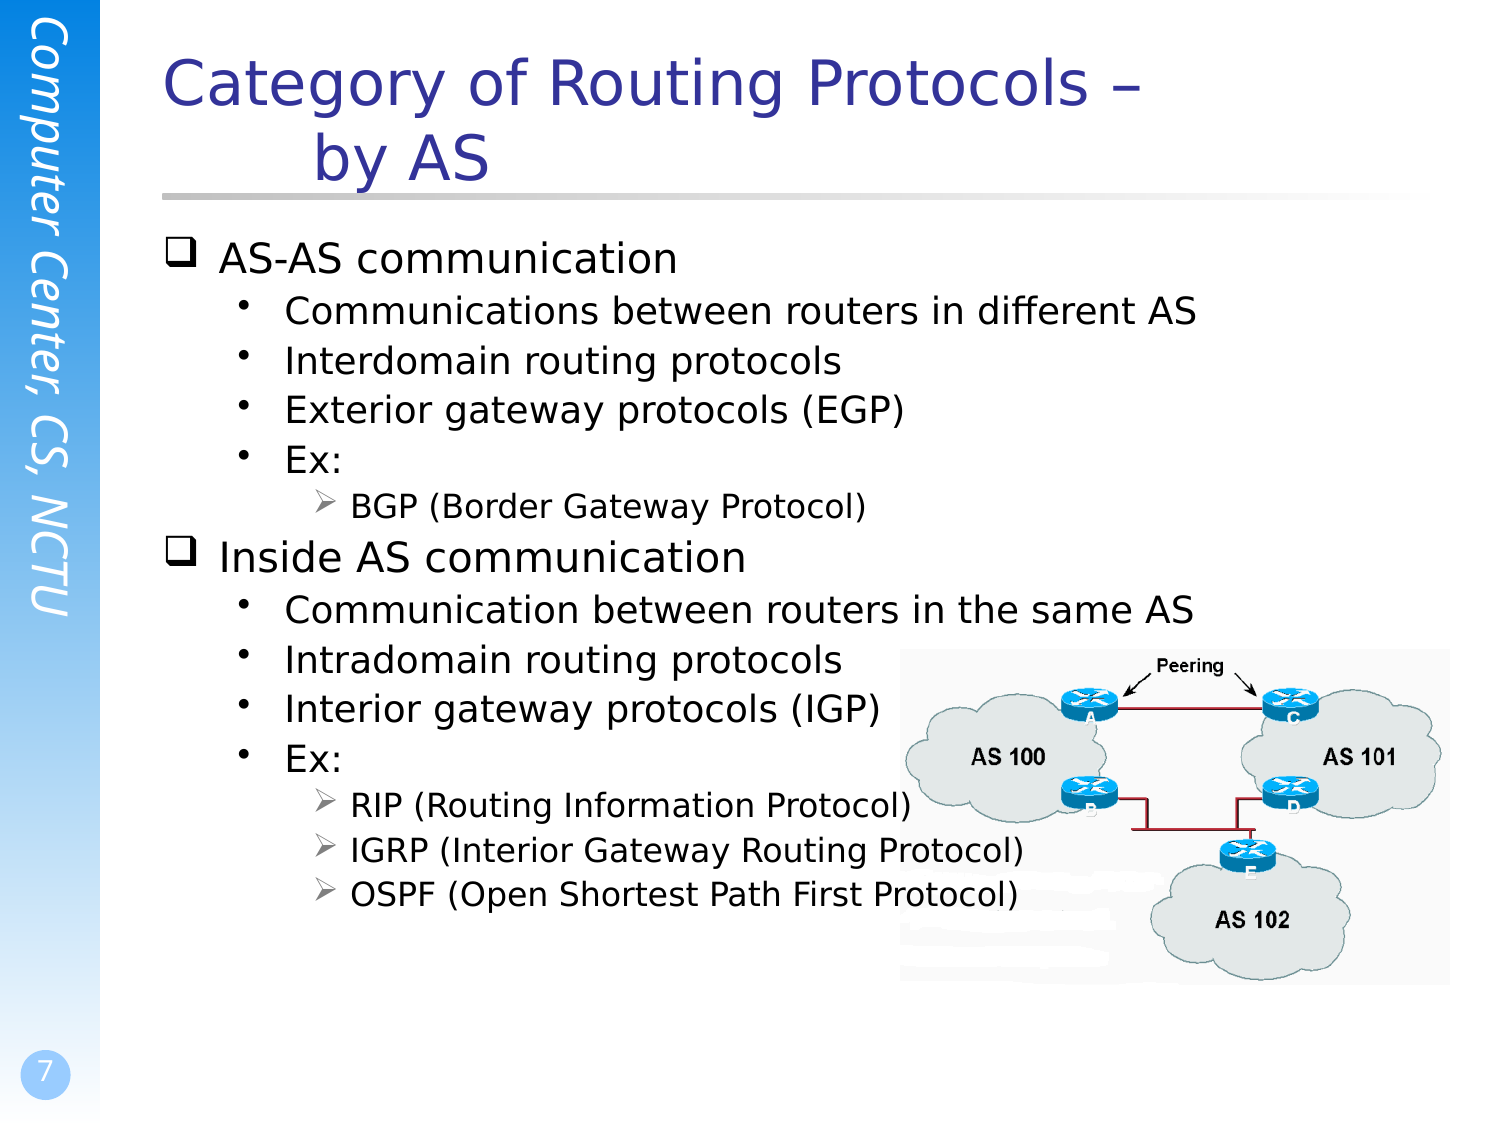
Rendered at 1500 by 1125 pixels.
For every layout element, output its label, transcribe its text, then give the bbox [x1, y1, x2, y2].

title Category of Routing Protocols – by AS [162, 42, 1438, 231]
list AS-AS communication Communications between routers in different AS Interdomain routing protocols Exterior gateway protocols (EGP) Ex: BGP (Border Gateway Protocol) Inside AS communication Communication between routers in the same AS Intradomain routing protocols Interior gateway protocols (IGP) Ex: RIP (Routing Information Protocol) IGRP (Interior Gateway Routing Protocol) OSPF (Open Shortest Path First Protocol) [162, 237, 1438, 1000]
picture [899, 649, 1451, 985]
